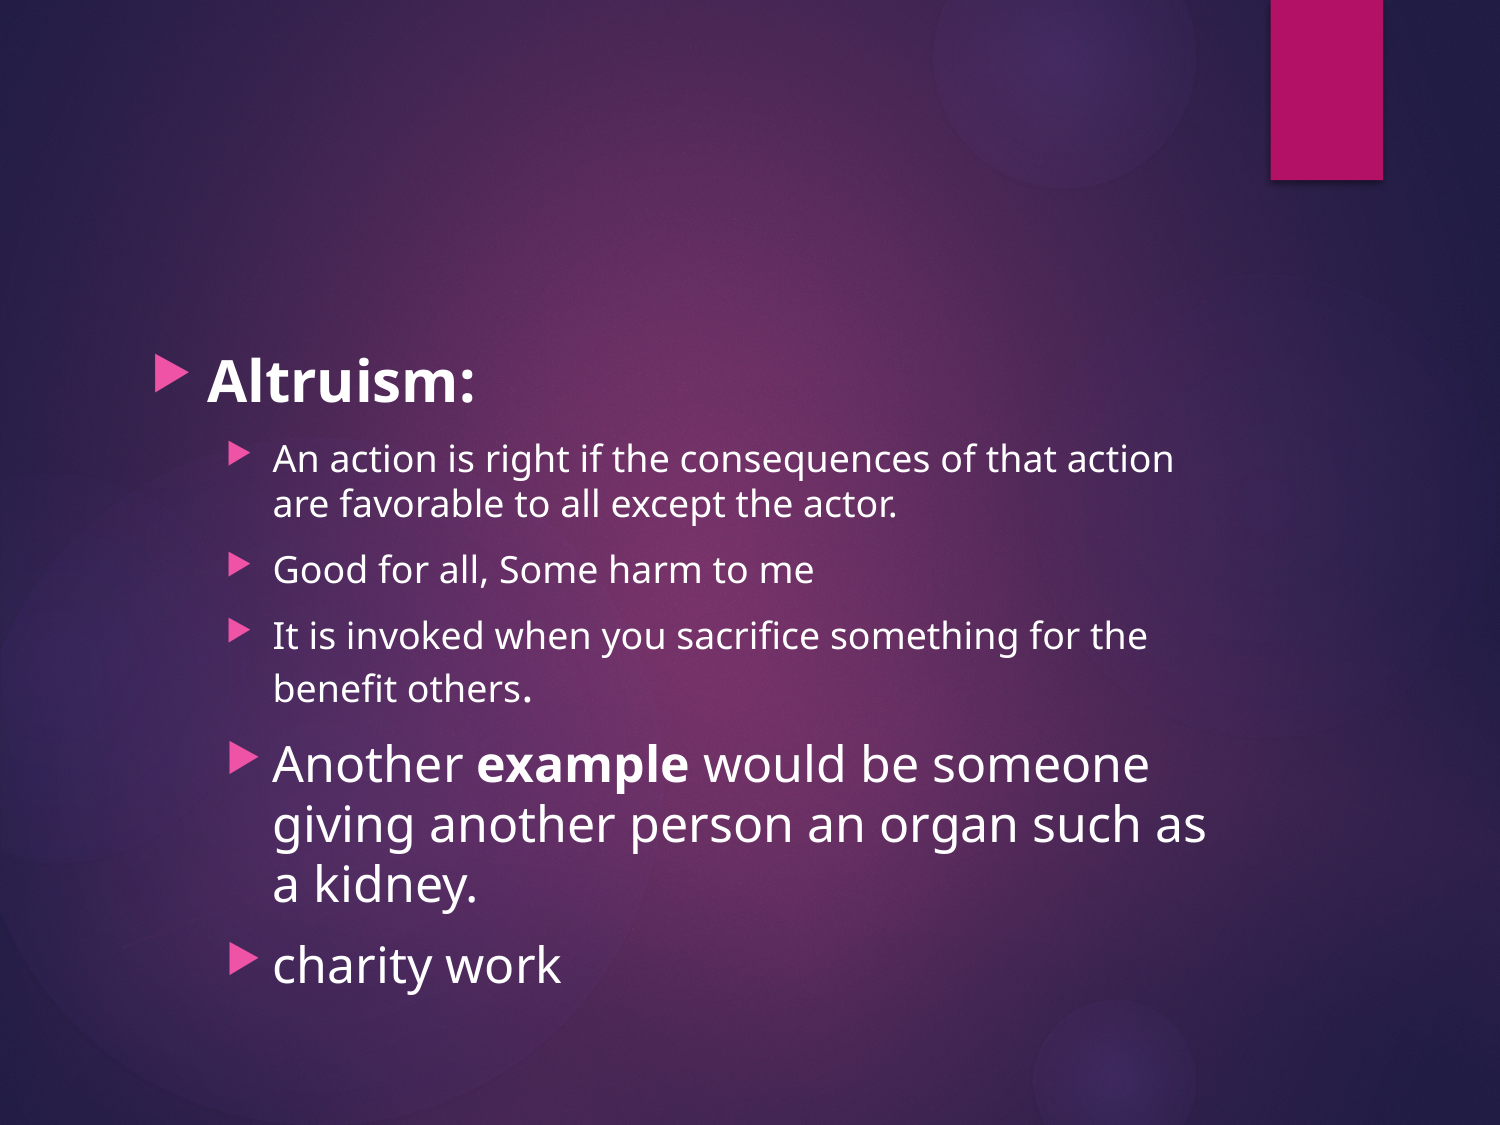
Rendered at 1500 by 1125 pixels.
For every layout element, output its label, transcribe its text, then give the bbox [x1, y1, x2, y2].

list Altruism: An action is right if the consequences of that action are favorable to all except the actor. Good for all, Some harm to me It is invoked when you sacrifice something for the benefit others. Another example would be someone giving another person an organ such as a kidney. charity work [135, 336, 1237, 1025]
